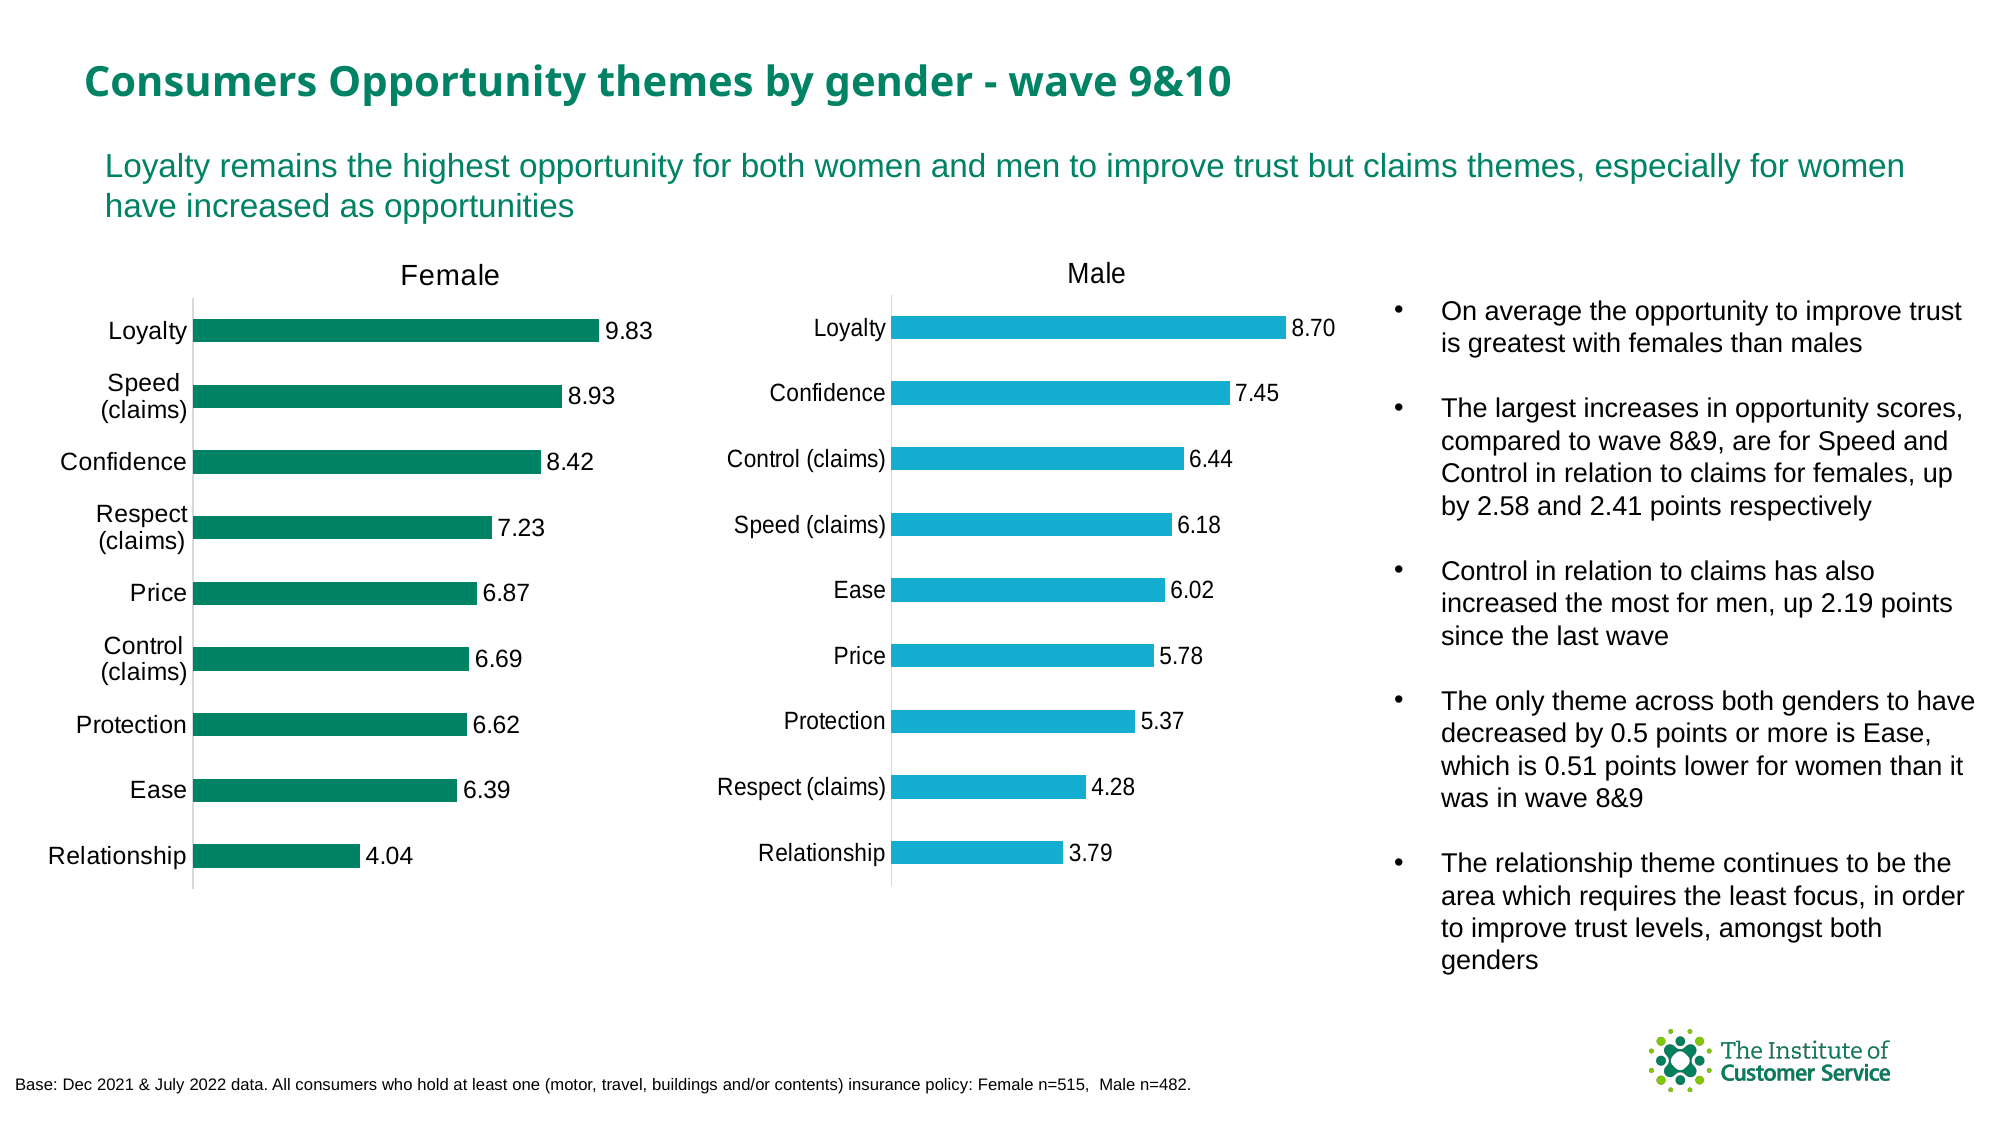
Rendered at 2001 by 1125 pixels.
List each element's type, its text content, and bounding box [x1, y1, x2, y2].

chart [47, 202, 1364, 890]
text_box Base: Dec 2021 & July 2022 data. All consumers who hold at least one (motor, travel, buildings and/or contents) insurance policy: Female n=515, Male n=482. [0, 1066, 1674, 1125]
text_box Consumers Opportunity themes by gender - wave 9&10 [69, 47, 1912, 113]
picture [1649, 1029, 1890, 1092]
text_box Loyalty remains the highest opportunity for both women and men to improve trust but claims themes, especially for women have increased as opportunities [89, 137, 1986, 232]
text_box On average the opportunity to improve trust is greatest with females than males The largest increases in opportunity scores, compared to wave 8&9, are for Speed and Control in relation to claims for females, up by 2.58 and 2.41 points respectively Control in relation to claims has also increased the most for men, up 2.19 points since the last wave The only theme across both genders to have decreased by 0.5 points or more is Ease, which is 0.51 points lower for women than it was in wave 8&9 The relationship theme continues to be the area which requires the least focus, in order to improve trust levels, amongst both genders [1394, 293, 1986, 1007]
